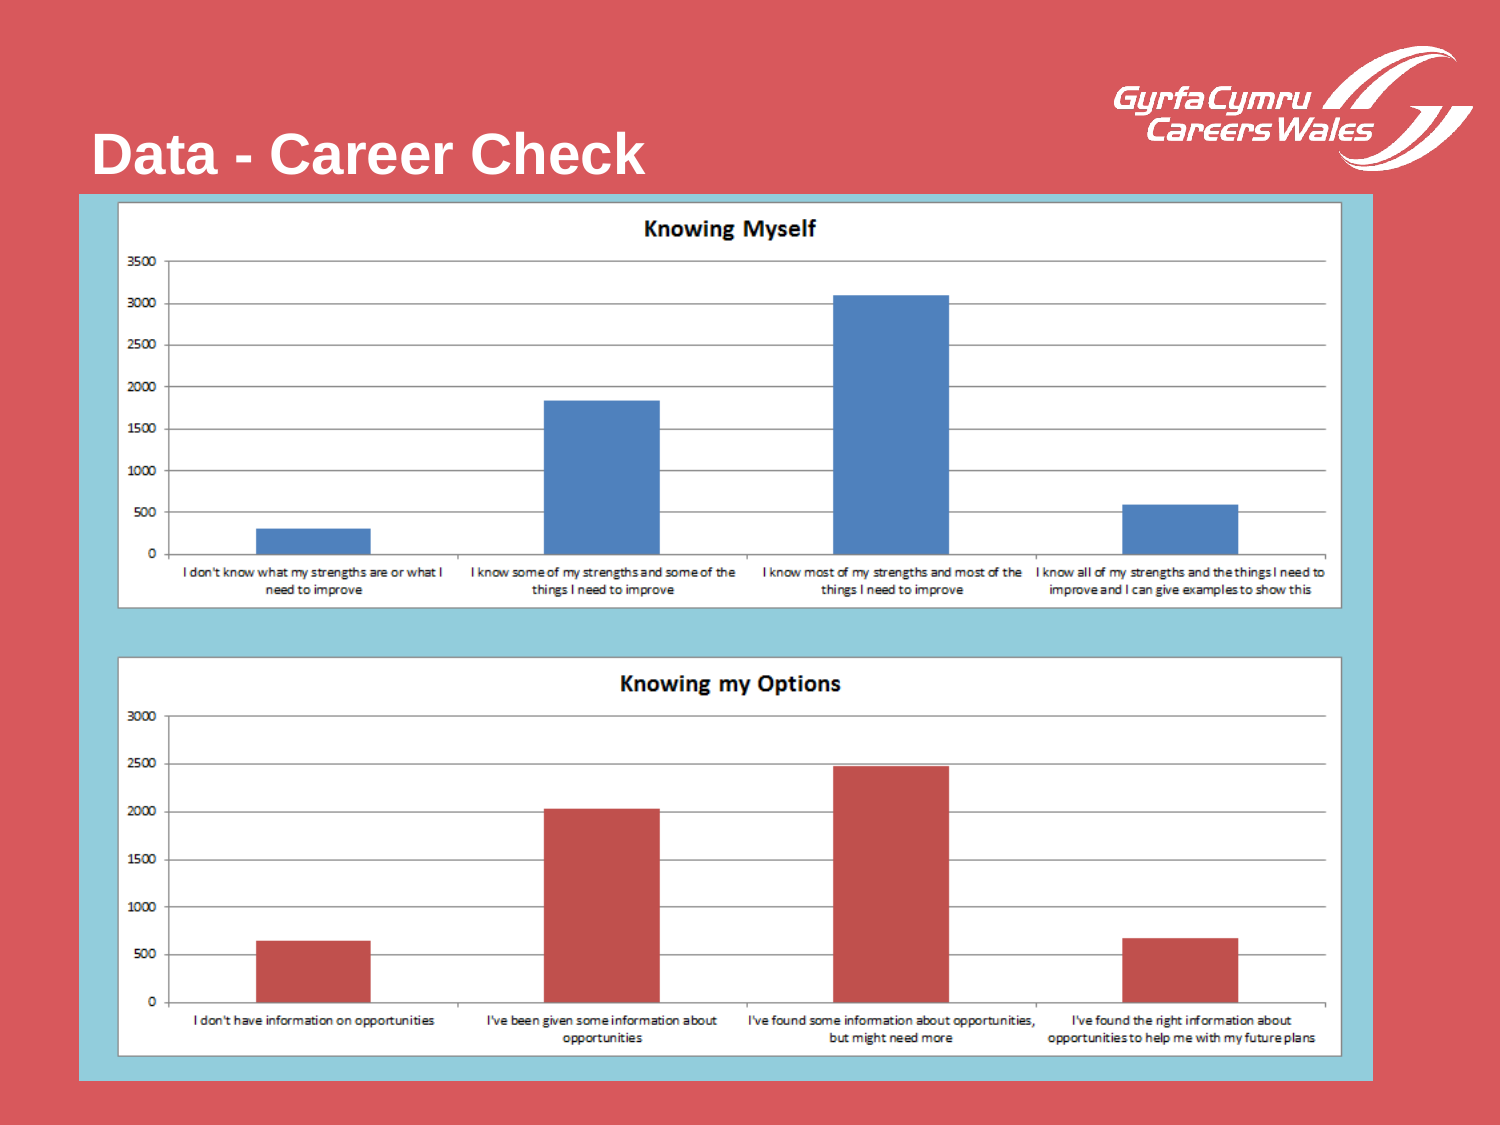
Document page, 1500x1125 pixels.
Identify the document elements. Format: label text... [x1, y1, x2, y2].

text_box Data - Career Check [76, 108, 1412, 194]
picture [1114, 46, 1473, 172]
picture [79, 194, 1374, 1081]
